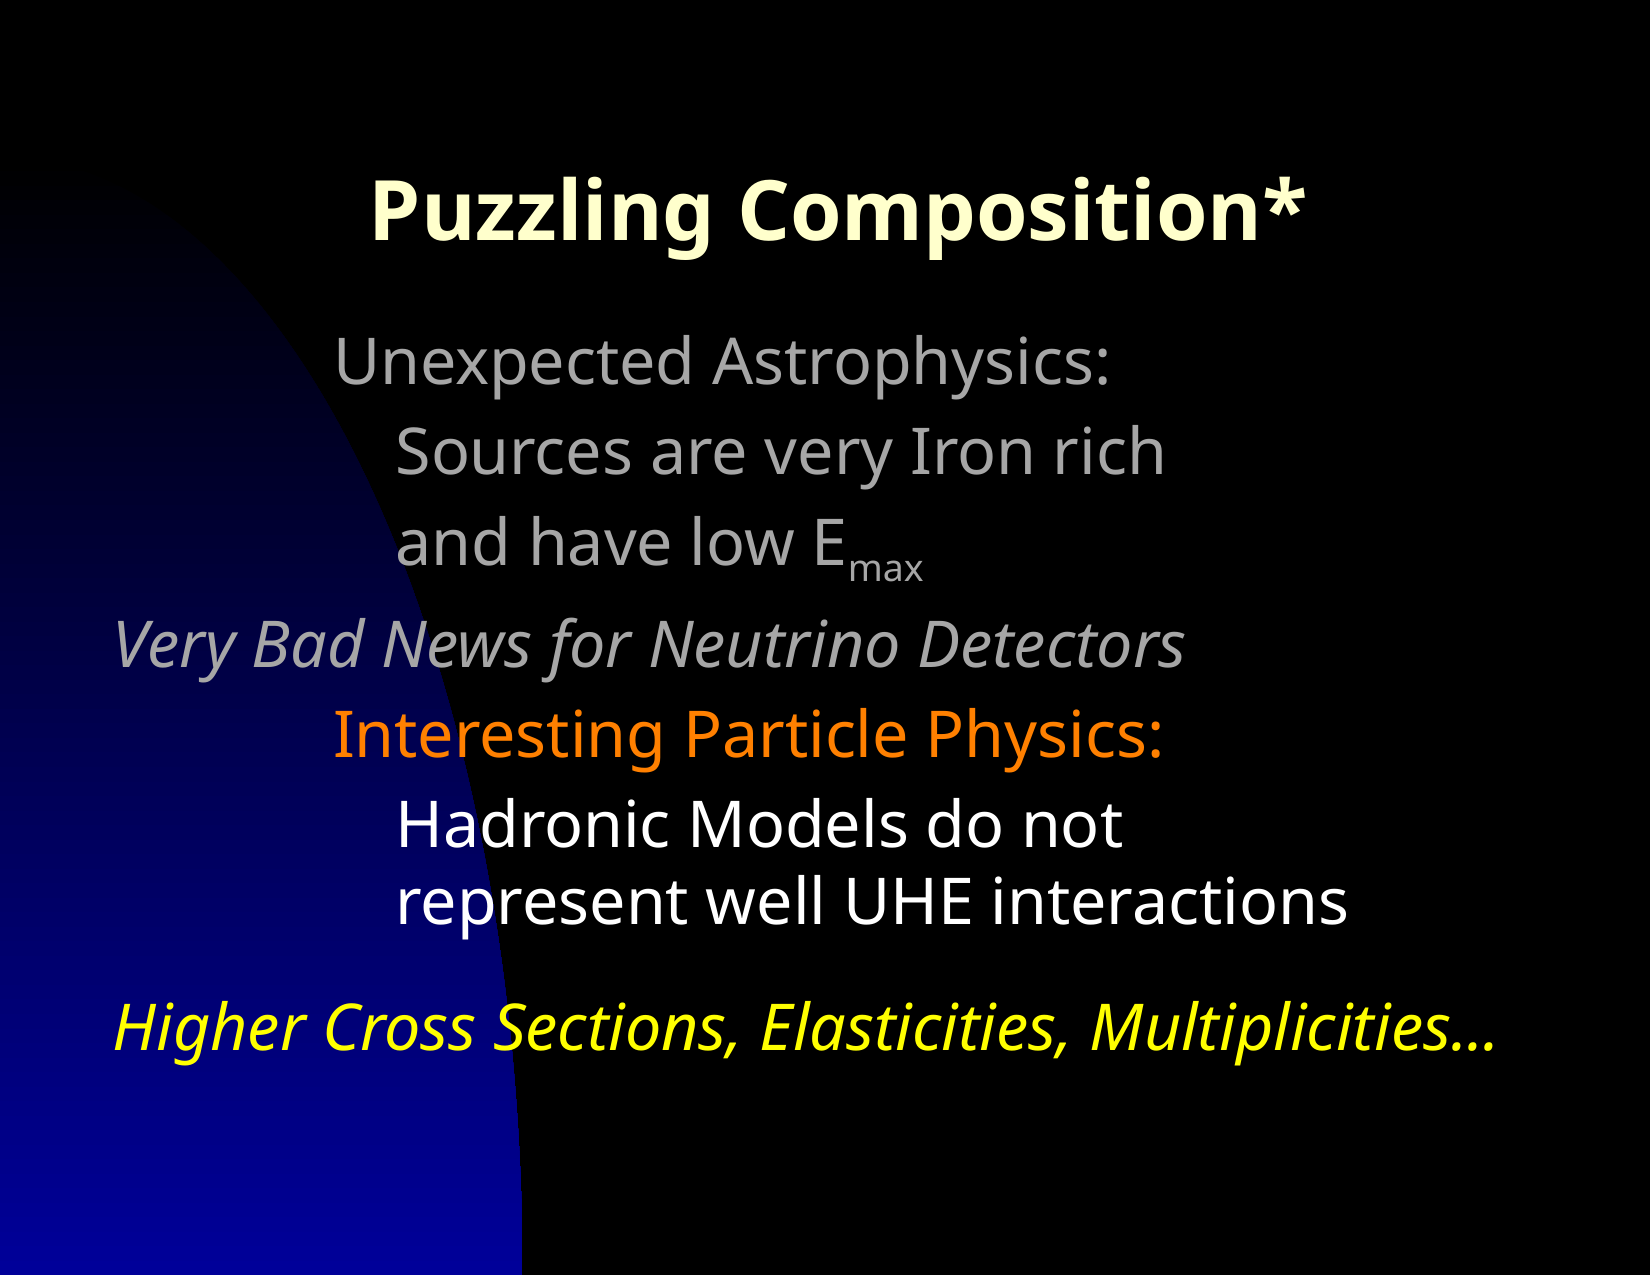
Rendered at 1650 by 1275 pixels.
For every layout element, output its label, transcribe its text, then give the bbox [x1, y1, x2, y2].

text_box Higher Cross Sections, Elasticities, Multiplicities... [96, 977, 1554, 1072]
list Unexpected Astrophysics: Sources are very Iron rich and have low Emax Interesting Particle Physics: Hadronic Models do not represent well UHE interactions [315, 689, 1417, 977]
list Unexpected Astrophysics: Sources are very Iron rich and have low Emax Interesting Particle Physics: Hadronic Models do not represent well UHE interactions [315, 1072, 1417, 1077]
text_box Very Bad News for Neutrino Detectors [96, 594, 1554, 689]
title Puzzling Composition* [68, 113, 1609, 327]
list Unexpected Astrophysics: Sources are very Iron rich and have low Emax Interesting Particle Physics: Hadronic Models do not represent well UHE interactions [315, 311, 1417, 594]
